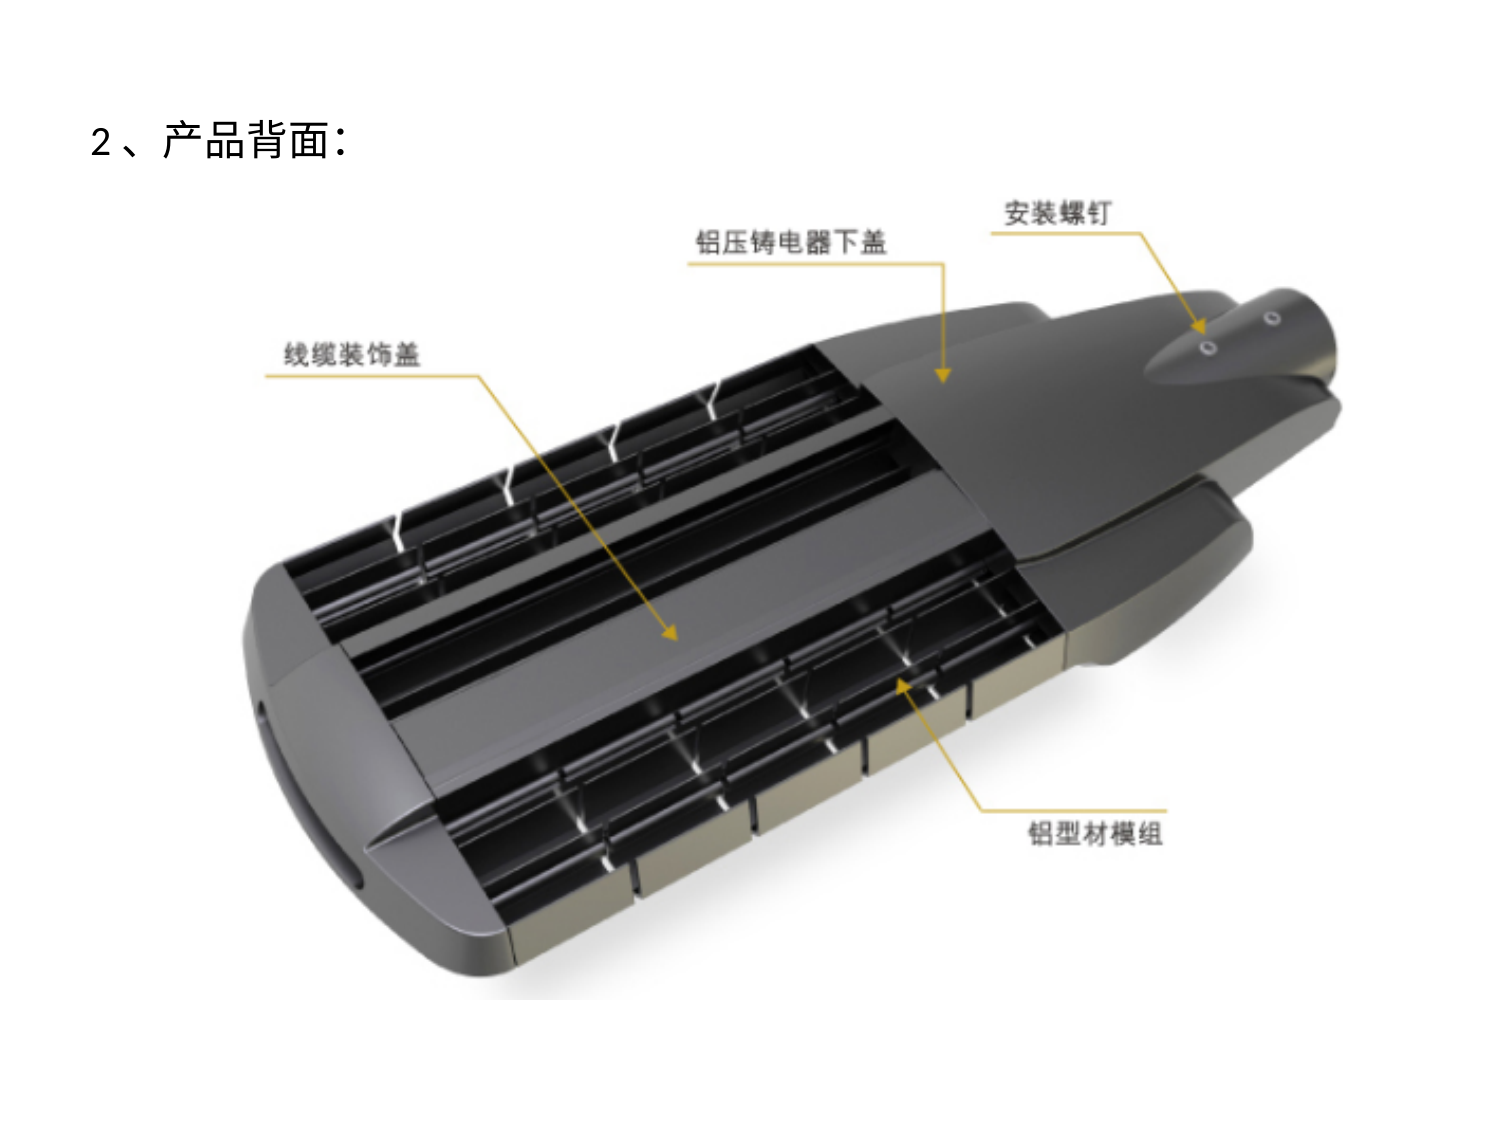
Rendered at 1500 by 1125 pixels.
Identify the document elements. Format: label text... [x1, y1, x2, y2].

picture [123, 101, 1386, 1000]
title 2、产品背面： [75, 45, 1425, 233]
